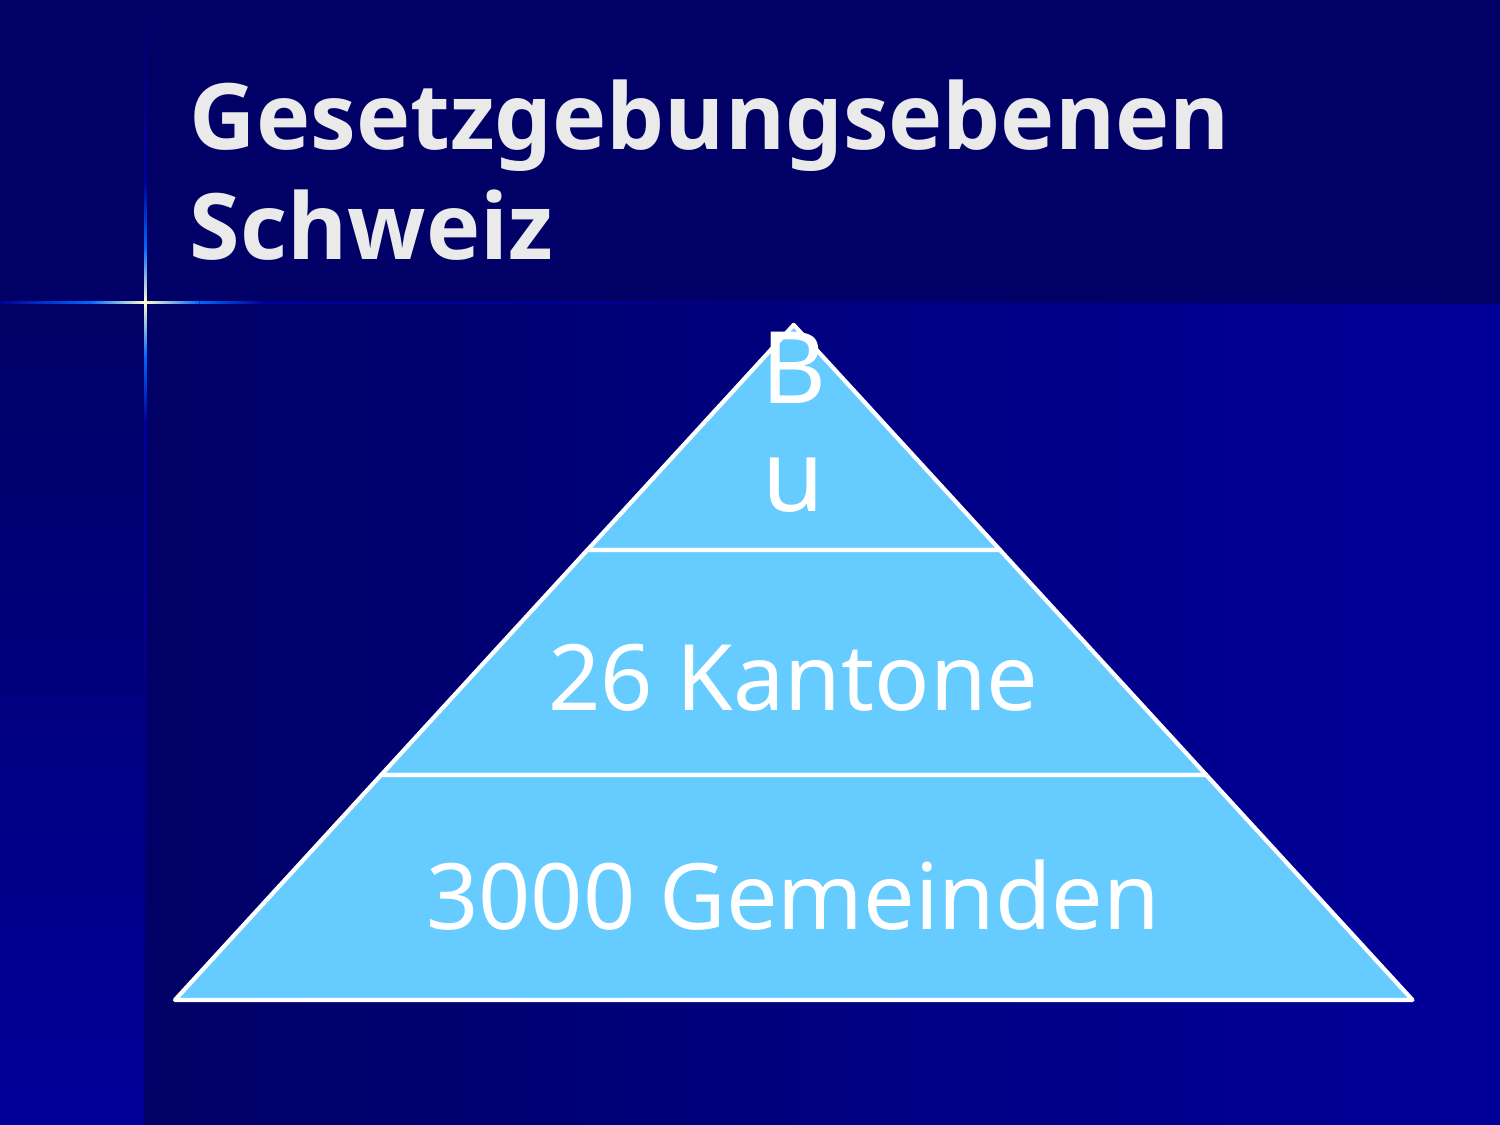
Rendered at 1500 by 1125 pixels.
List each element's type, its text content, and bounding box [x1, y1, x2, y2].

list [174, 324, 1413, 1001]
title Gesetzgebungsebenen Schweiz [174, 50, 1413, 285]
